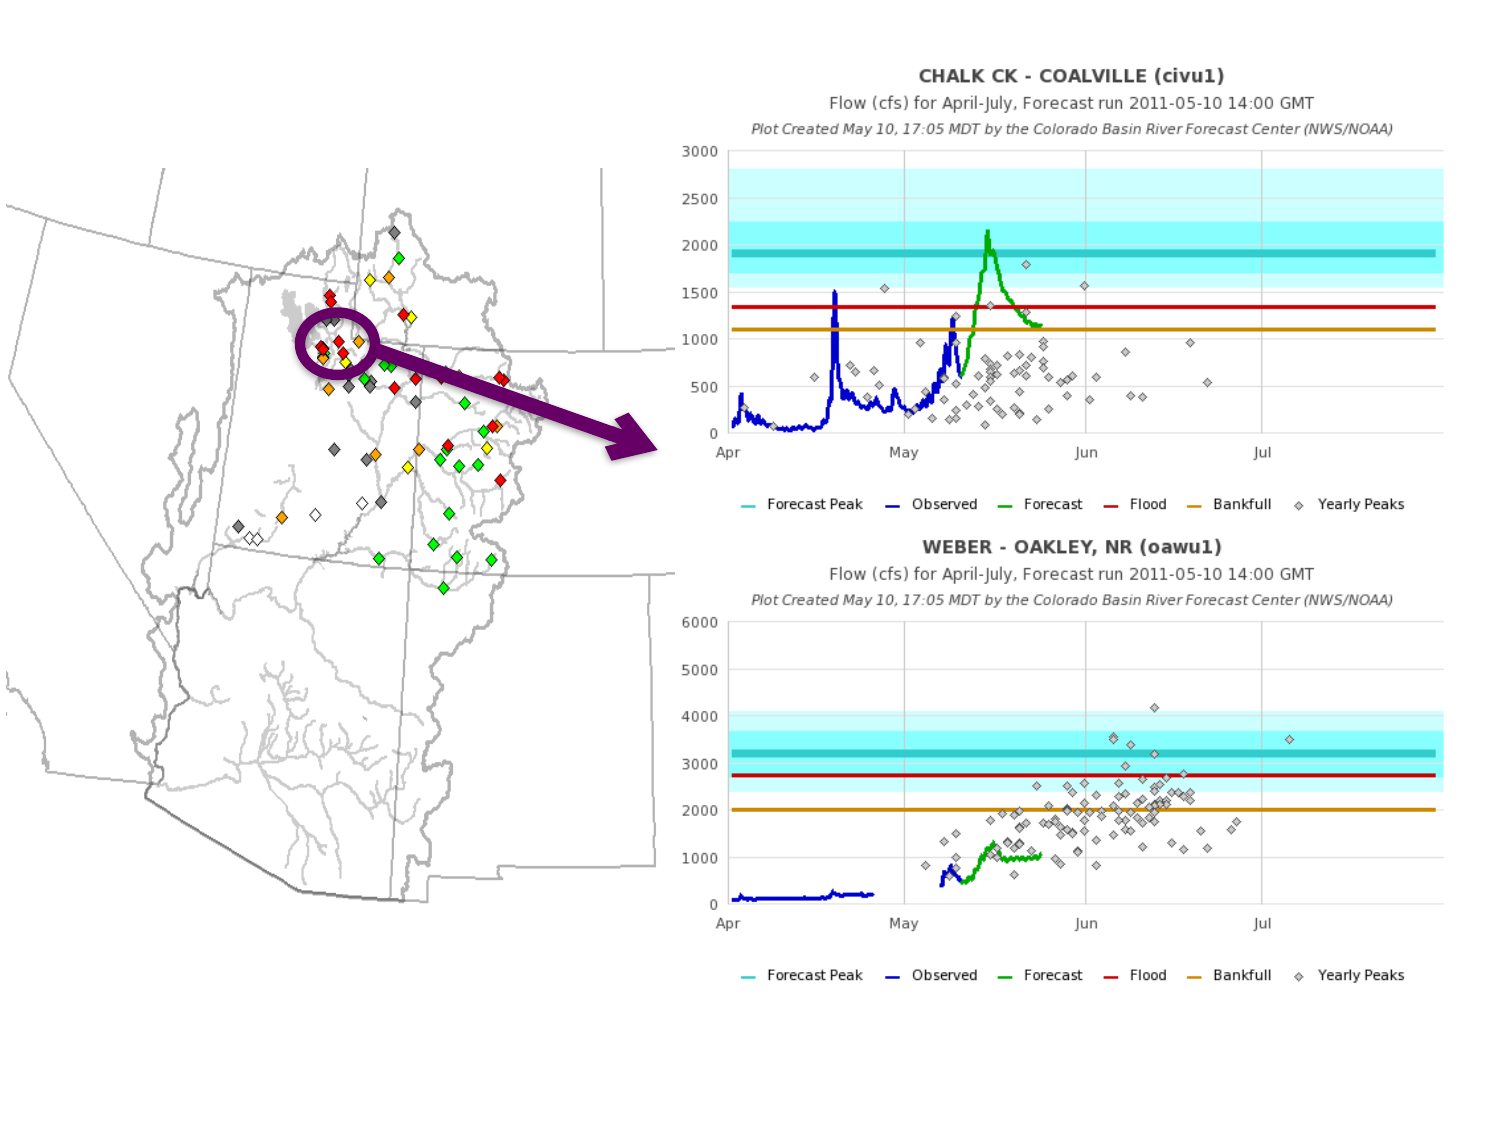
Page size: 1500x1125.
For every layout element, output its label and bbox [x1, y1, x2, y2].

text_box [374, 349, 658, 451]
picture [5, 60, 1469, 1029]
